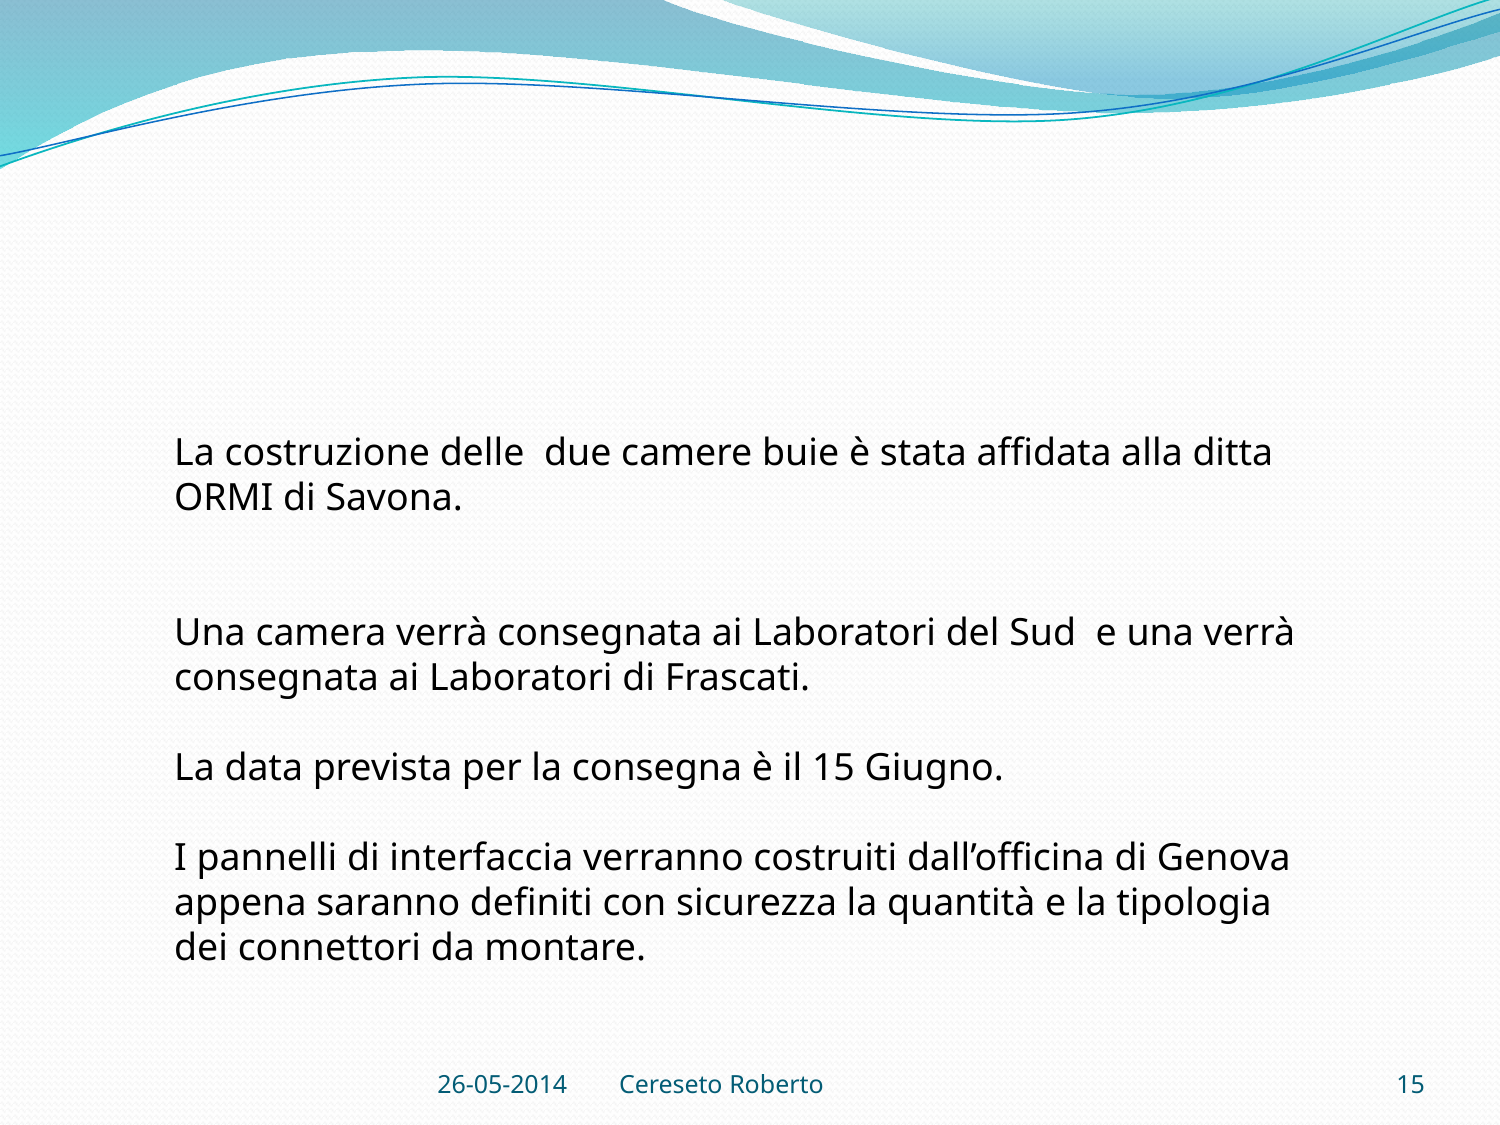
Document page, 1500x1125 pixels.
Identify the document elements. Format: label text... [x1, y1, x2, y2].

slide_number 15 [1299, 1042, 1425, 1103]
text_box La costruzione delle due camere buie è stata affidata alla ditta ORMI di Savona. Una camera verrà consegnata ai Laboratori del Sud e una verrà consegnata ai Laboratori di Frascati. La data prevista per la consegna è il 15 Giugno. I pannelli di interfaccia verranno costruiti dall’officina di Genova appena saranno definiti con sicurezza la quantità e la tipologia dei connettori da montare. [159, 420, 1341, 976]
footer 26-05-2014 Cereseto Roberto [437, 1042, 988, 1103]
